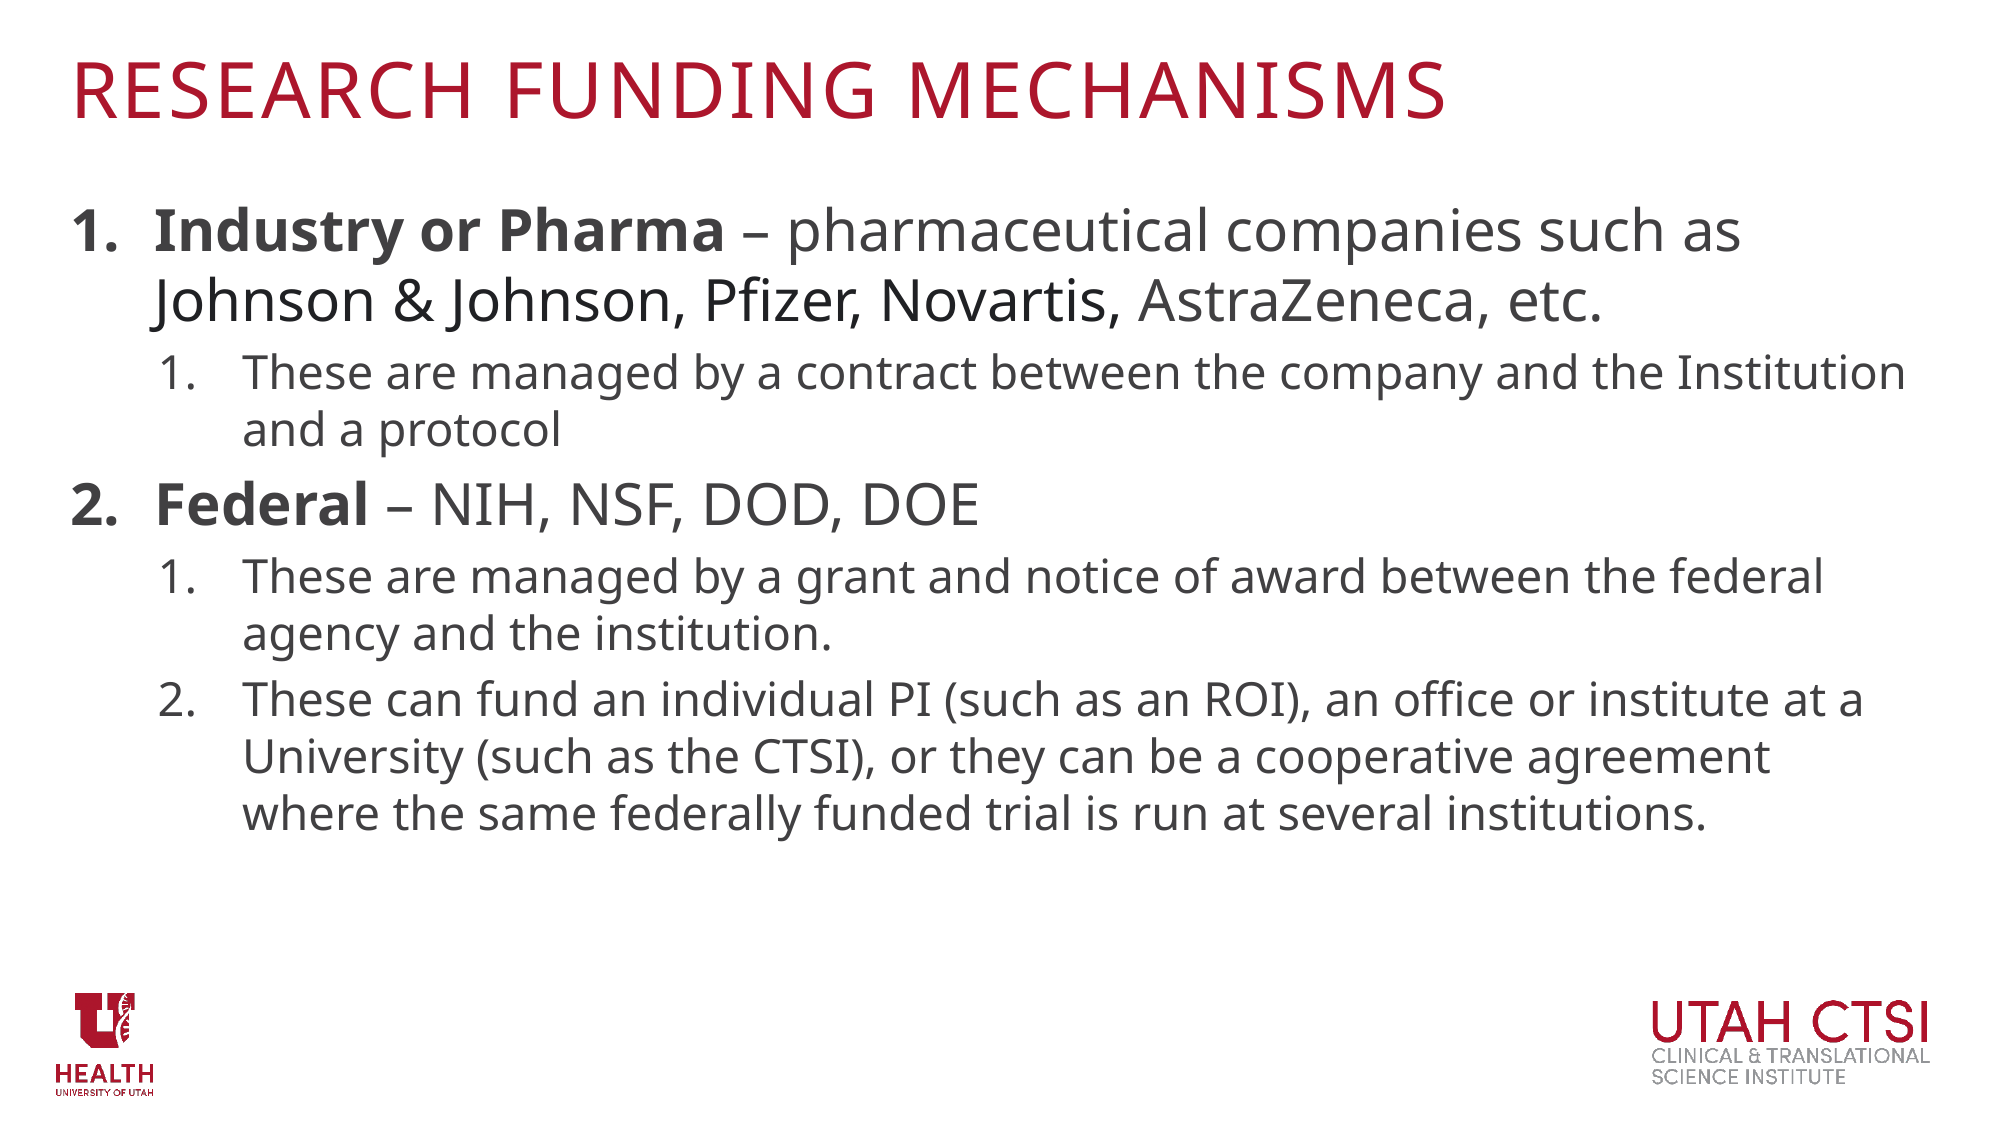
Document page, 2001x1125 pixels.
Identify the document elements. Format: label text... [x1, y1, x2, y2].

picture [56, 993, 153, 1096]
picture [1647, 993, 1936, 1092]
text_box Industry or Pharma – pharmaceutical companies such as Johnson & Johnson, Pfizer, Novartis, AstraZeneca, etc. These are managed by a contract between the company and the Institution and a protocol Federal – NIH, NSF, DOD, DOE These are managed by a grant and notice of award between the federal agency and the institution. These can fund an individual PI (such as an ROI), an office or institute at a University (such as the CTSI), or they can be a cooperative agreement where the same federally funded trial is run at several institutions. [55, 185, 1936, 966]
title Research funding mechanisms [55, 33, 1936, 124]
